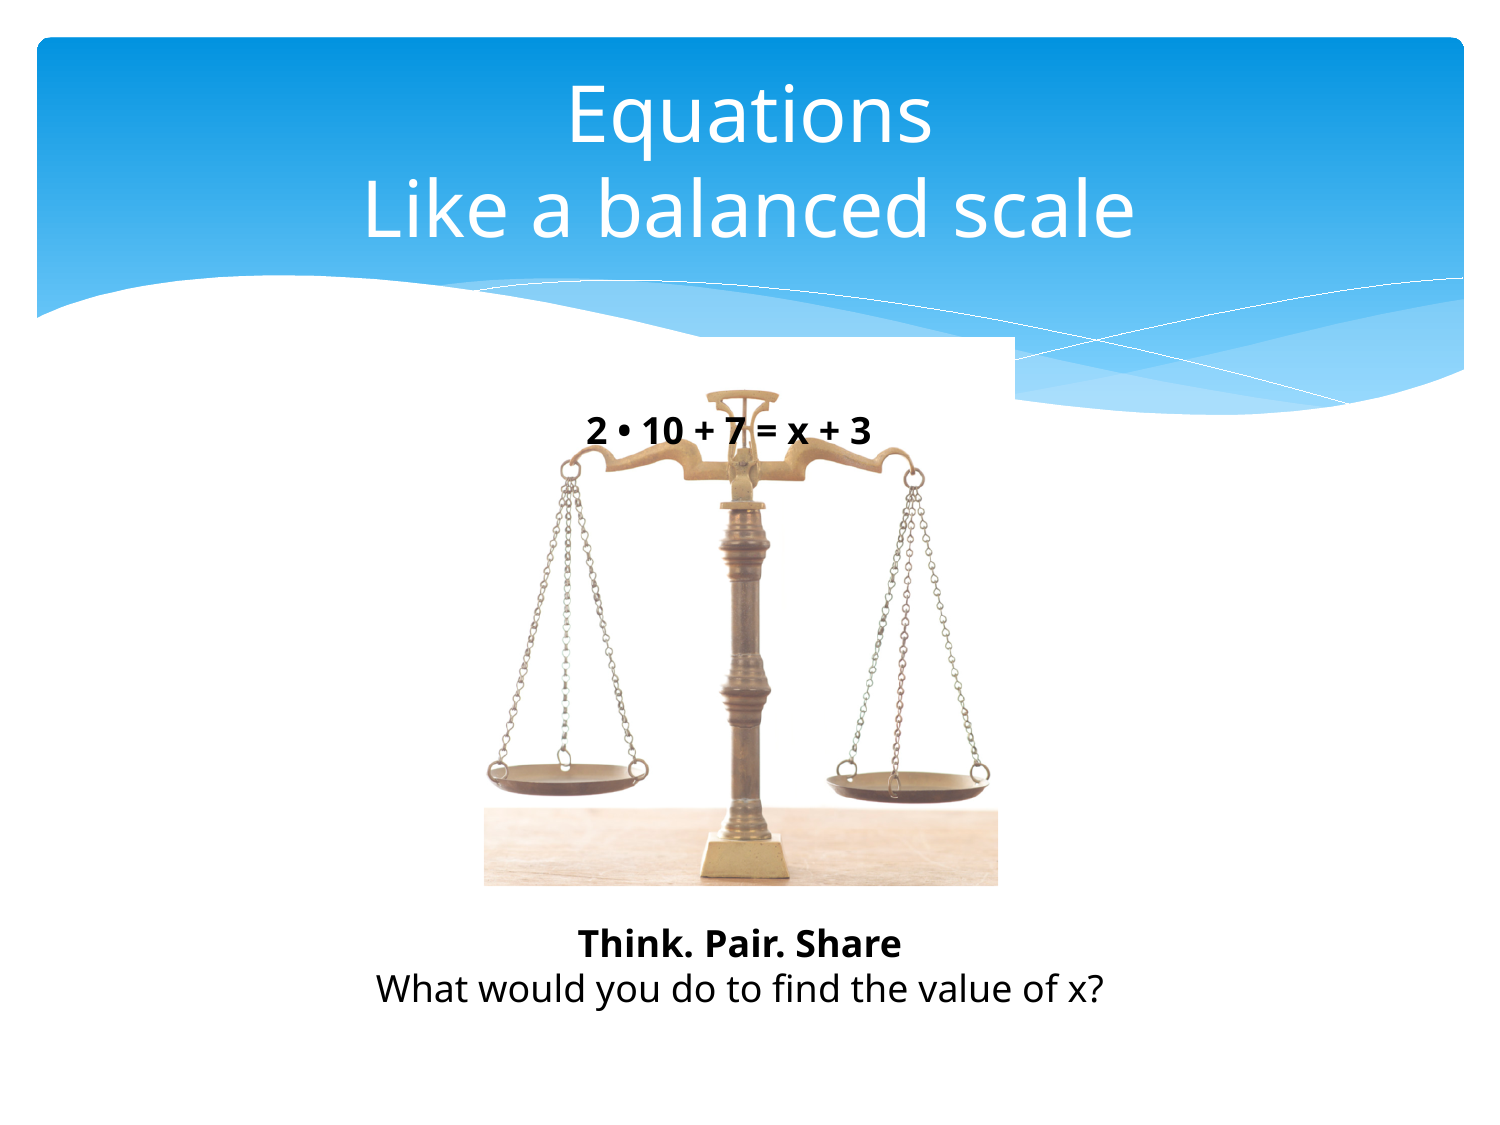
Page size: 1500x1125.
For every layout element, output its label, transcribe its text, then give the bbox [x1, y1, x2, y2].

text_box Think. Pair. Share What would you do to find the value of x? [202, 912, 1278, 1018]
title Equations Like a balanced scale [75, 55, 1425, 261]
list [464, 337, 1016, 904]
